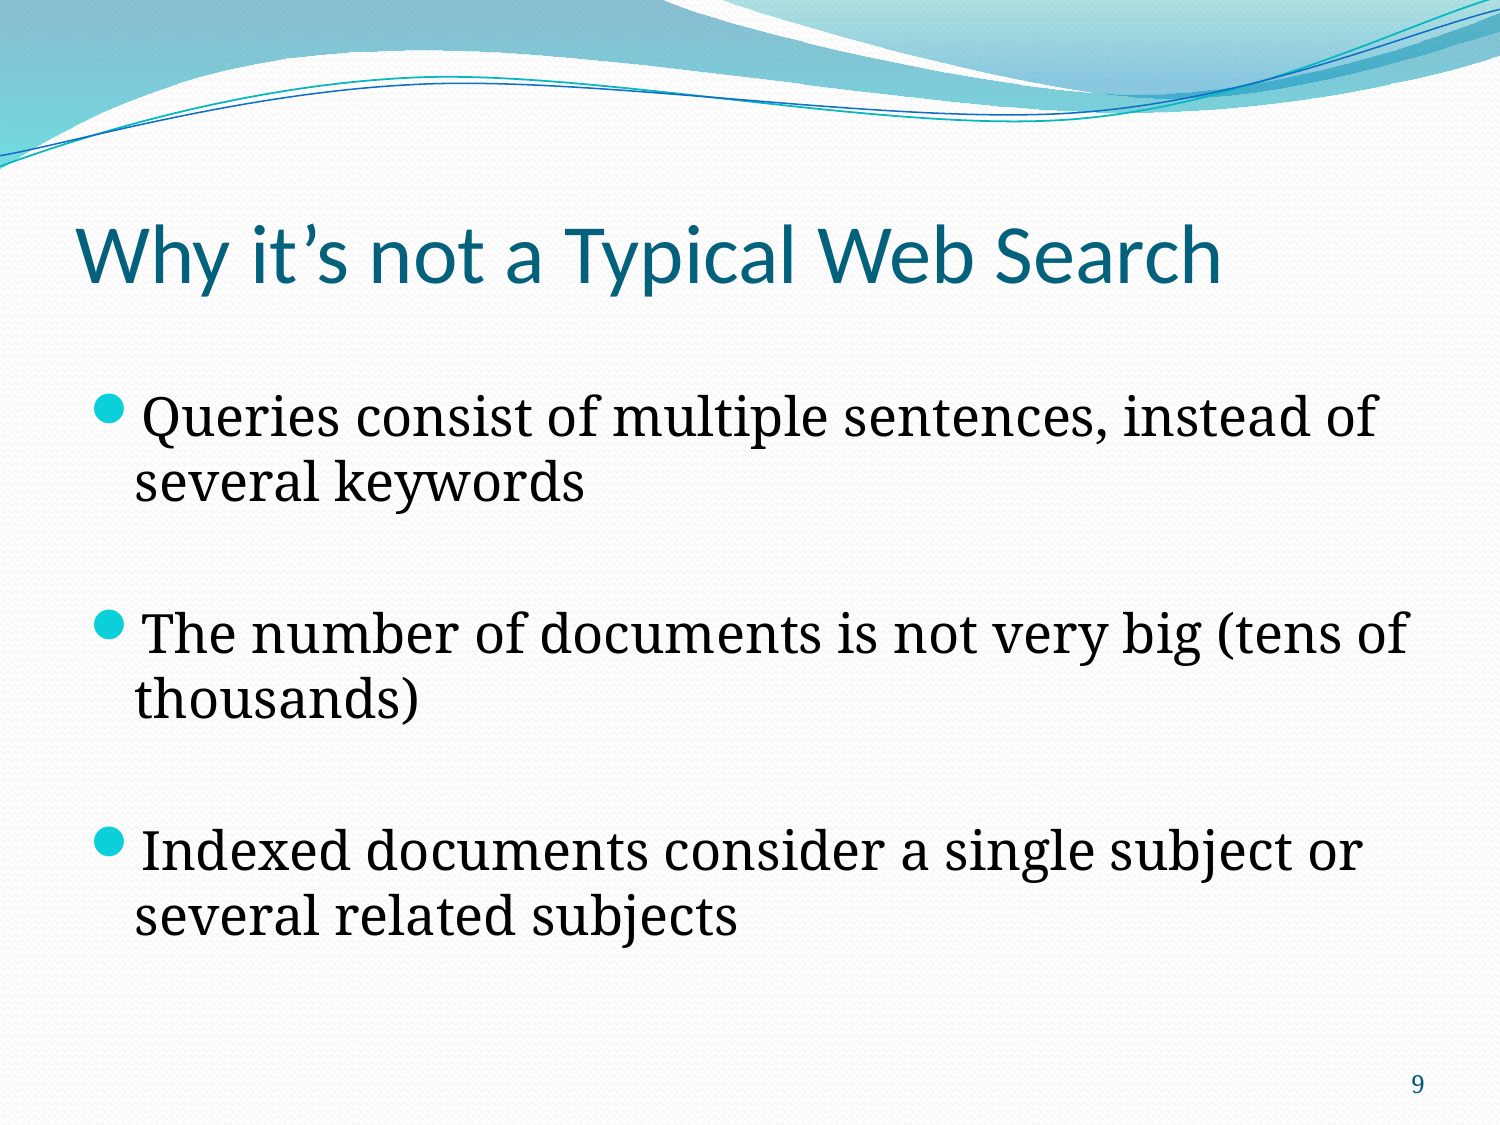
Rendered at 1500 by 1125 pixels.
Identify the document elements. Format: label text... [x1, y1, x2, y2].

slide_number 9 [1299, 1042, 1425, 1103]
title Why it’s not a Typical Web Search [75, 125, 1425, 300]
list Queries consist of multiple sentences, instead of several keywords The number of documents is not very big (tens of thousands) Indexed documents consider a single subject or several related subjects [75, 375, 1425, 1085]
